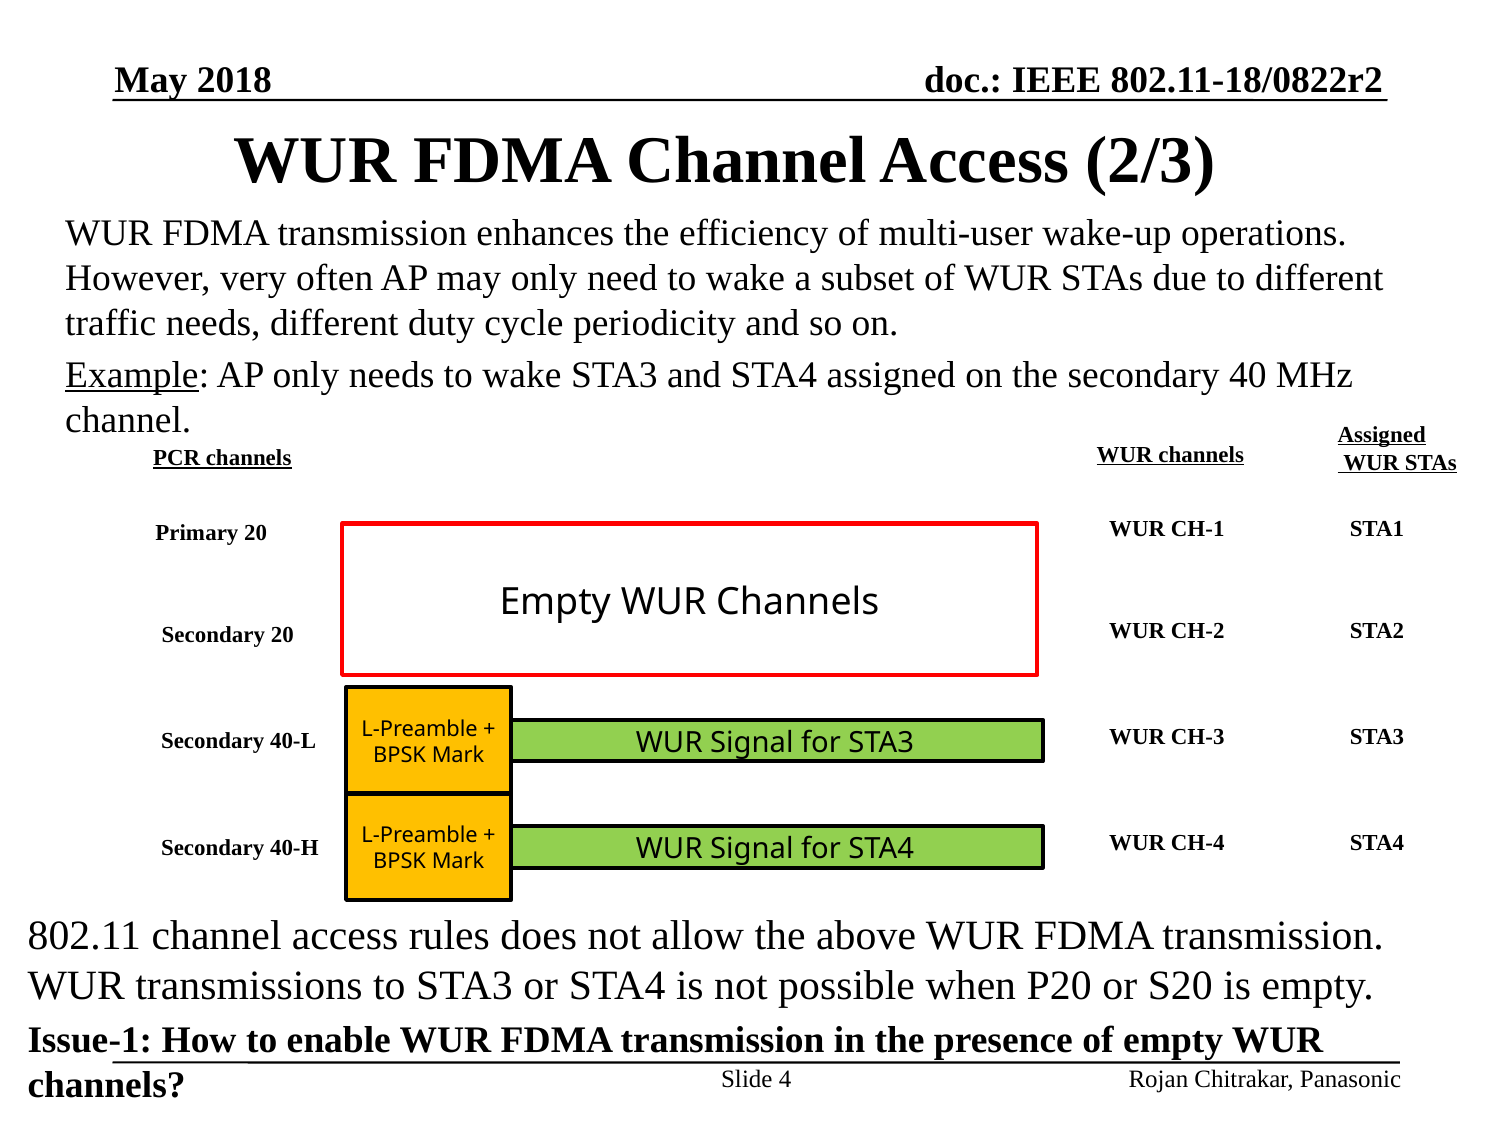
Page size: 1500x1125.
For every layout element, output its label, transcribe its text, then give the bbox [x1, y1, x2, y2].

title WUR FDMA Channel Access (2/3) [37, 112, 1413, 200]
footer Rojan Chitrakar, Panasonic [1009, 1062, 1402, 1093]
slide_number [114, 54, 425, 100]
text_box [137, 412, 1475, 901]
list WUR FDMA transmission enhances the efficiency of multi-user wake-up operations. However, very often AP may only need to wake a subset of WUR STAs due to different traffic needs, different duty cycle periodicity and so on. Example: AP only needs to wake STA3 and STA4 assigned on the secondary 40 MHz channel. [50, 200, 1458, 438]
text_box 802.11 channel access rules does not allow the above WUR FDMA transmission. WUR transmissions to STA3 or STA4 is not possible when P20 or S20 is empty. Issue-1: How to enable WUR FDMA transmission in the presence of empty WUR channels? [12, 899, 1500, 1050]
slide_number Slide 4 [712, 1062, 800, 1093]
